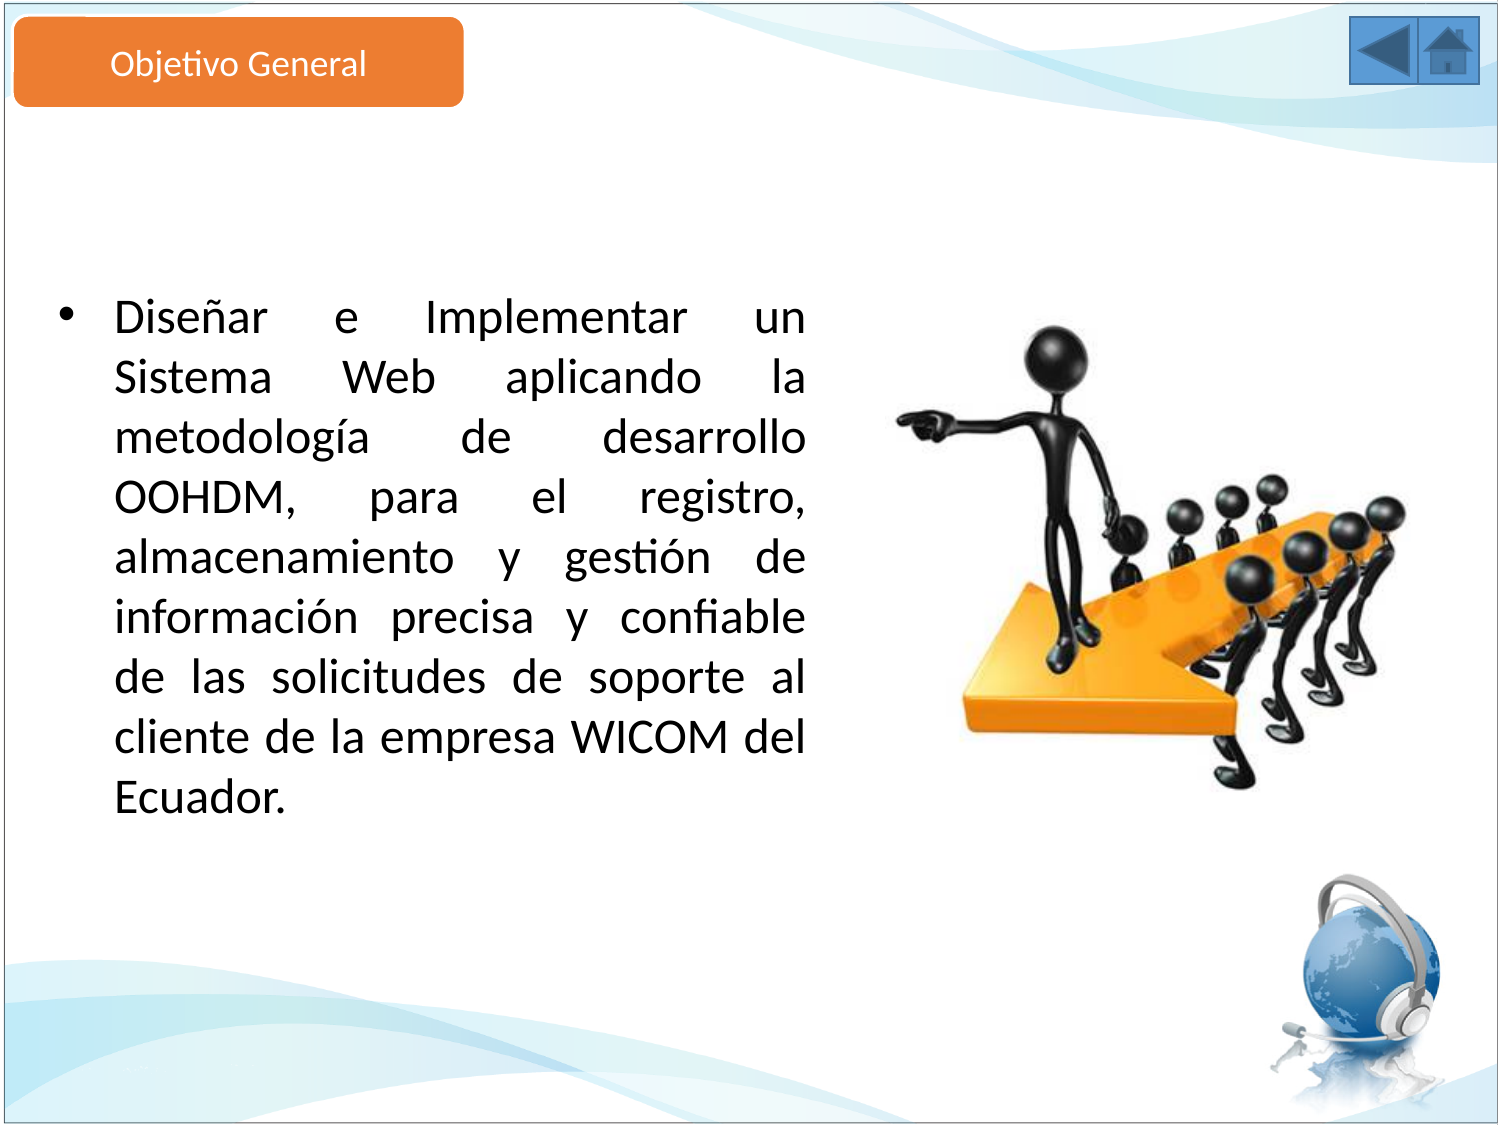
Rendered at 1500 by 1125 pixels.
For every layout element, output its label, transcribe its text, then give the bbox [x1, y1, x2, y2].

picture [0, 0, 1500, 1125]
text_box [1349, 16, 1419, 85]
text_box Objetivo General [10, 13, 467, 111]
text_box Diseñar e Implementar un Sistema Web aplicando la metodología de desarrollo OOHDM, para el registro, almacenamiento y gestión de información precisa y confiable de las solicitudes de soporte al cliente de la empresa WICOM del Ecuador. [43, 275, 822, 831]
text_box [1419, 16, 1480, 85]
